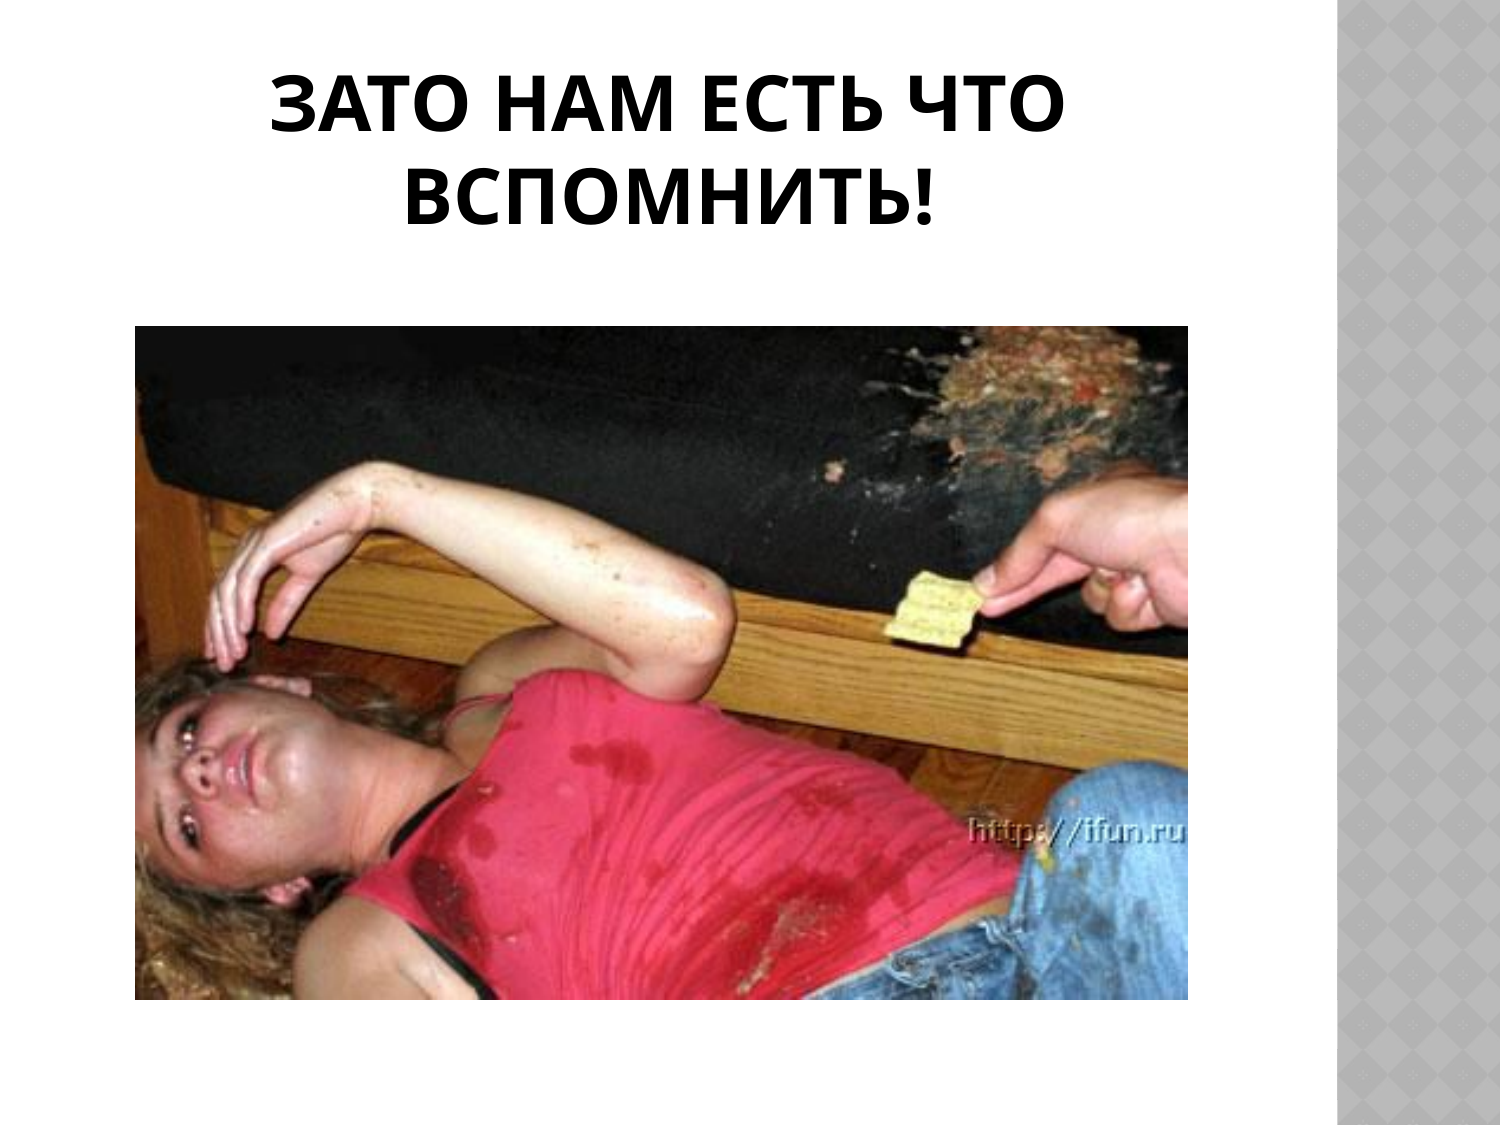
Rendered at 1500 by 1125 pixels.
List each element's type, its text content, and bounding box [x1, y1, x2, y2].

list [135, 325, 1188, 1000]
title Зато нам есть что вспомнить! [75, 52, 1263, 240]
